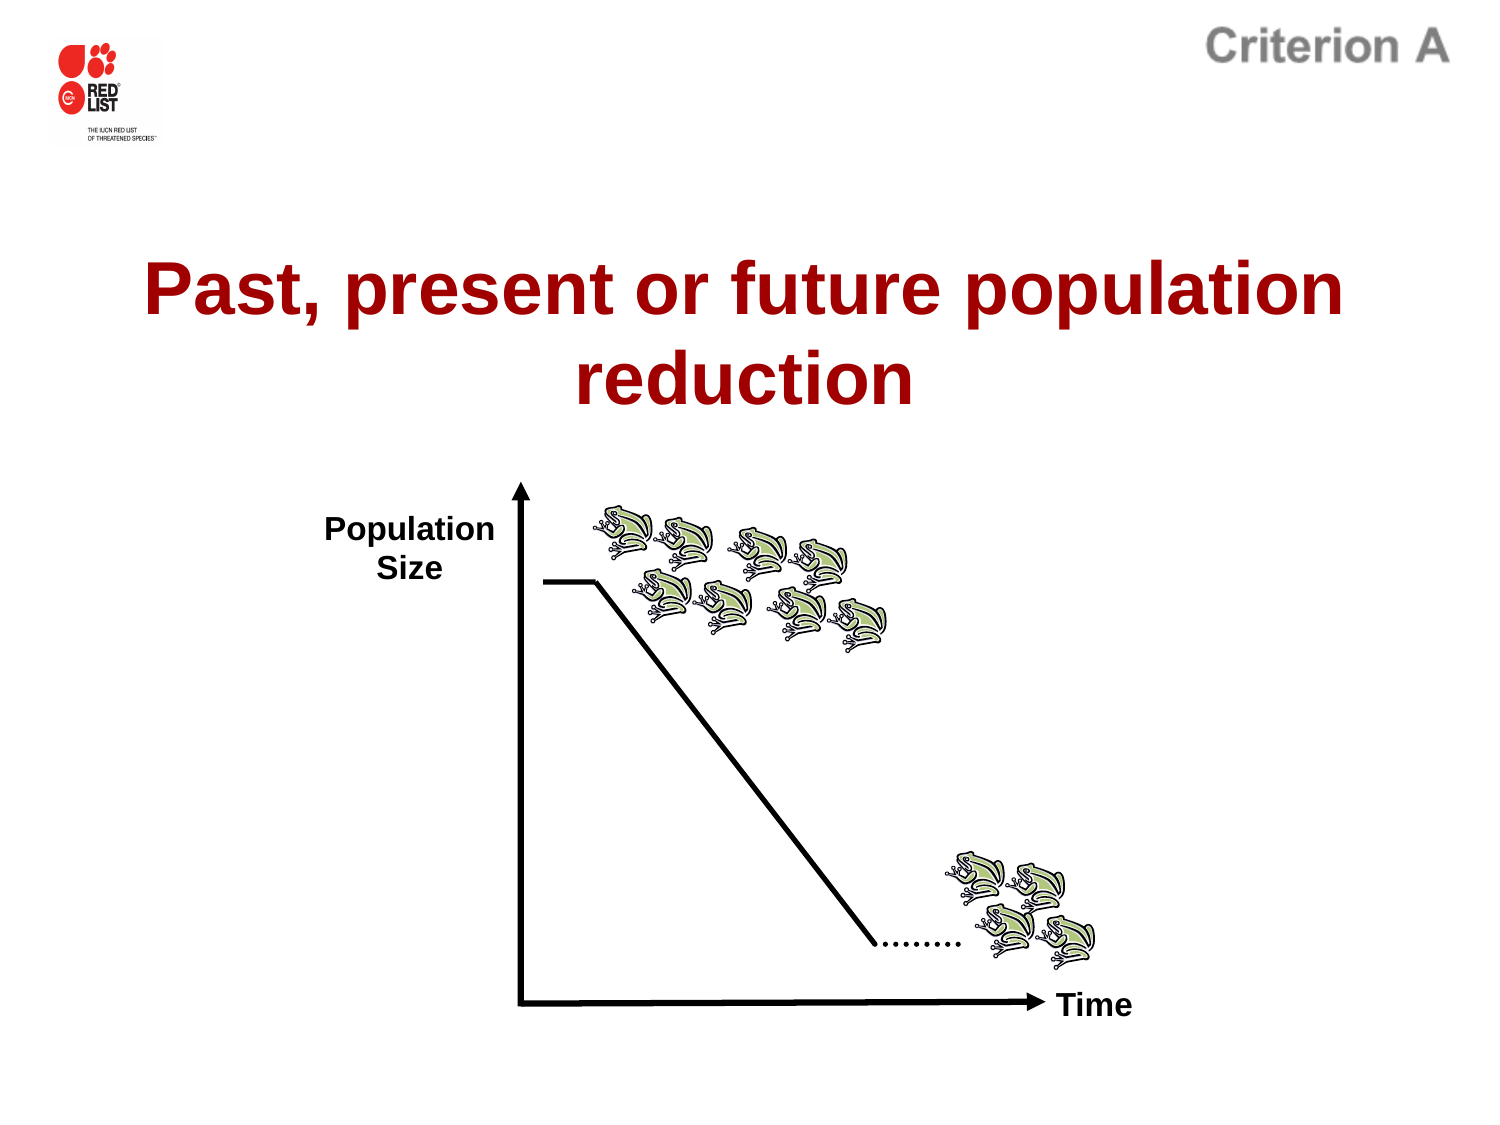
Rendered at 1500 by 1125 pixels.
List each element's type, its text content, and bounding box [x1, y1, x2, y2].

text_box Past, present or future population reduction [76, 231, 1414, 432]
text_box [849, 0, 1500, 79]
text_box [299, 481, 1165, 1032]
